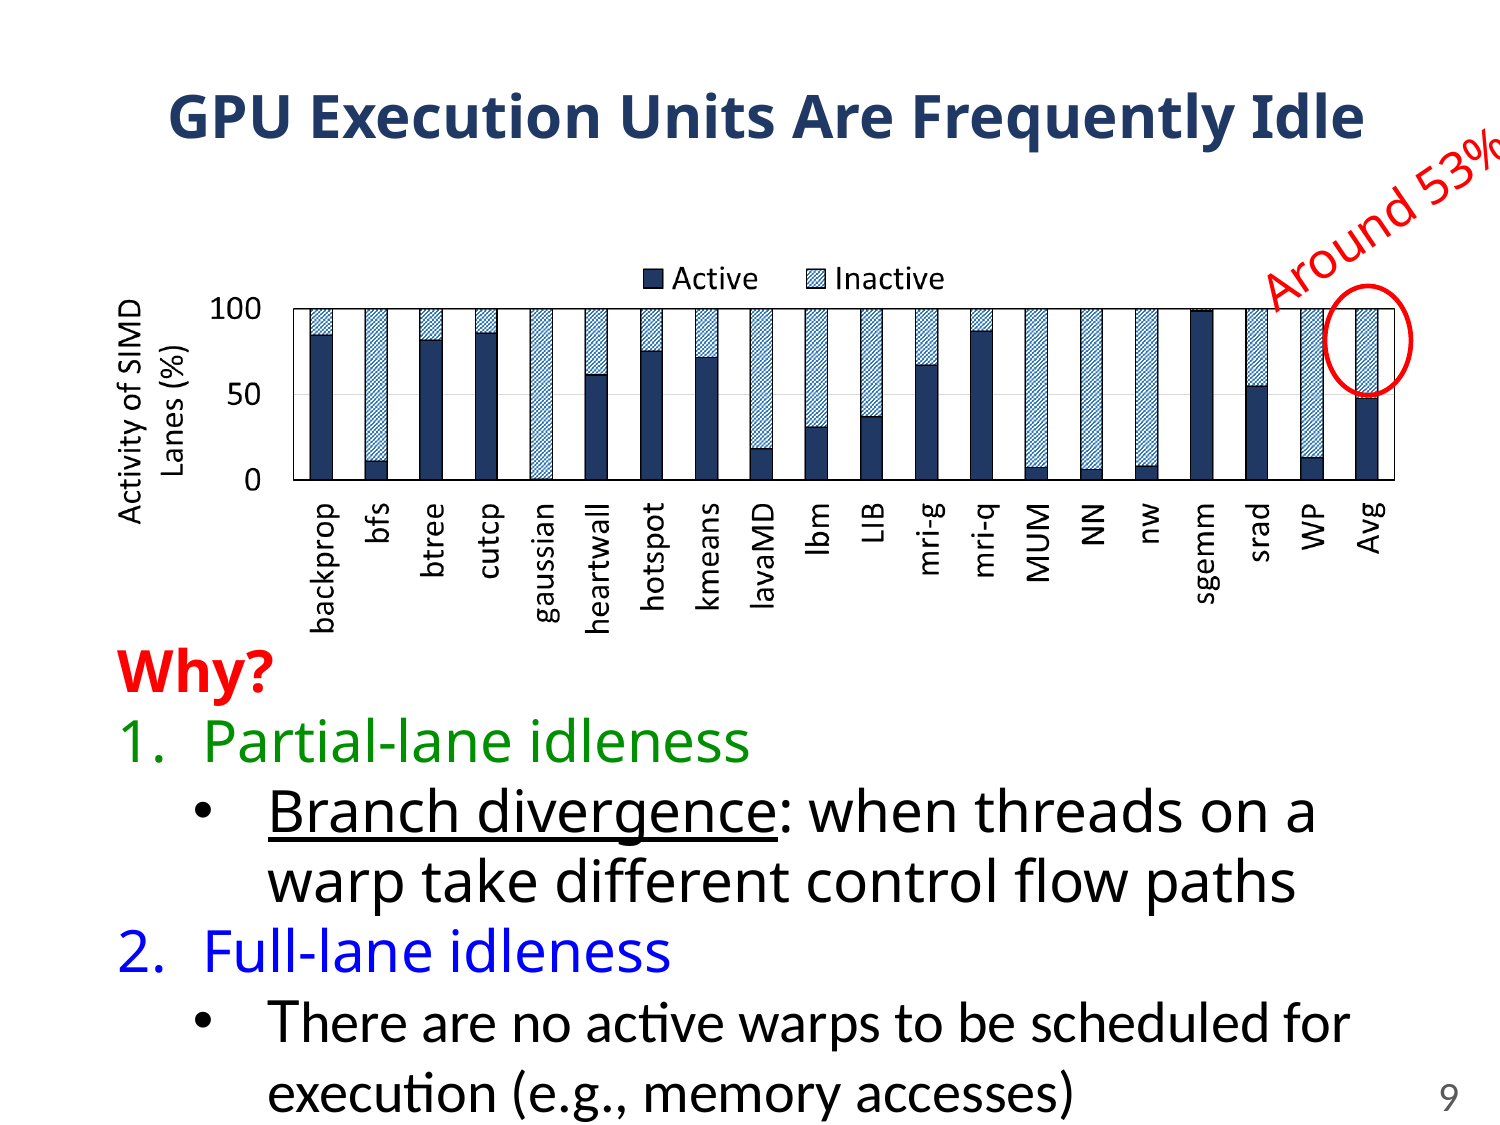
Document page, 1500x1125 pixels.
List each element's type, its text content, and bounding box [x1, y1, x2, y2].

text_box Around 53% [1261, 96, 1500, 254]
text_box Why? Partial-lane idleness Branch divergence: when threads on a warp take different control flow paths Full-lane idleness There are no active warps to be scheduled for execution (e.g., memory accesses) [103, 627, 1447, 1125]
text_box [1397, 298, 1412, 383]
slide_number 9 [1447, 1064, 1475, 1125]
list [103, 254, 1397, 639]
title GPU Execution Units Are Frequently Idle [103, 59, 1432, 179]
